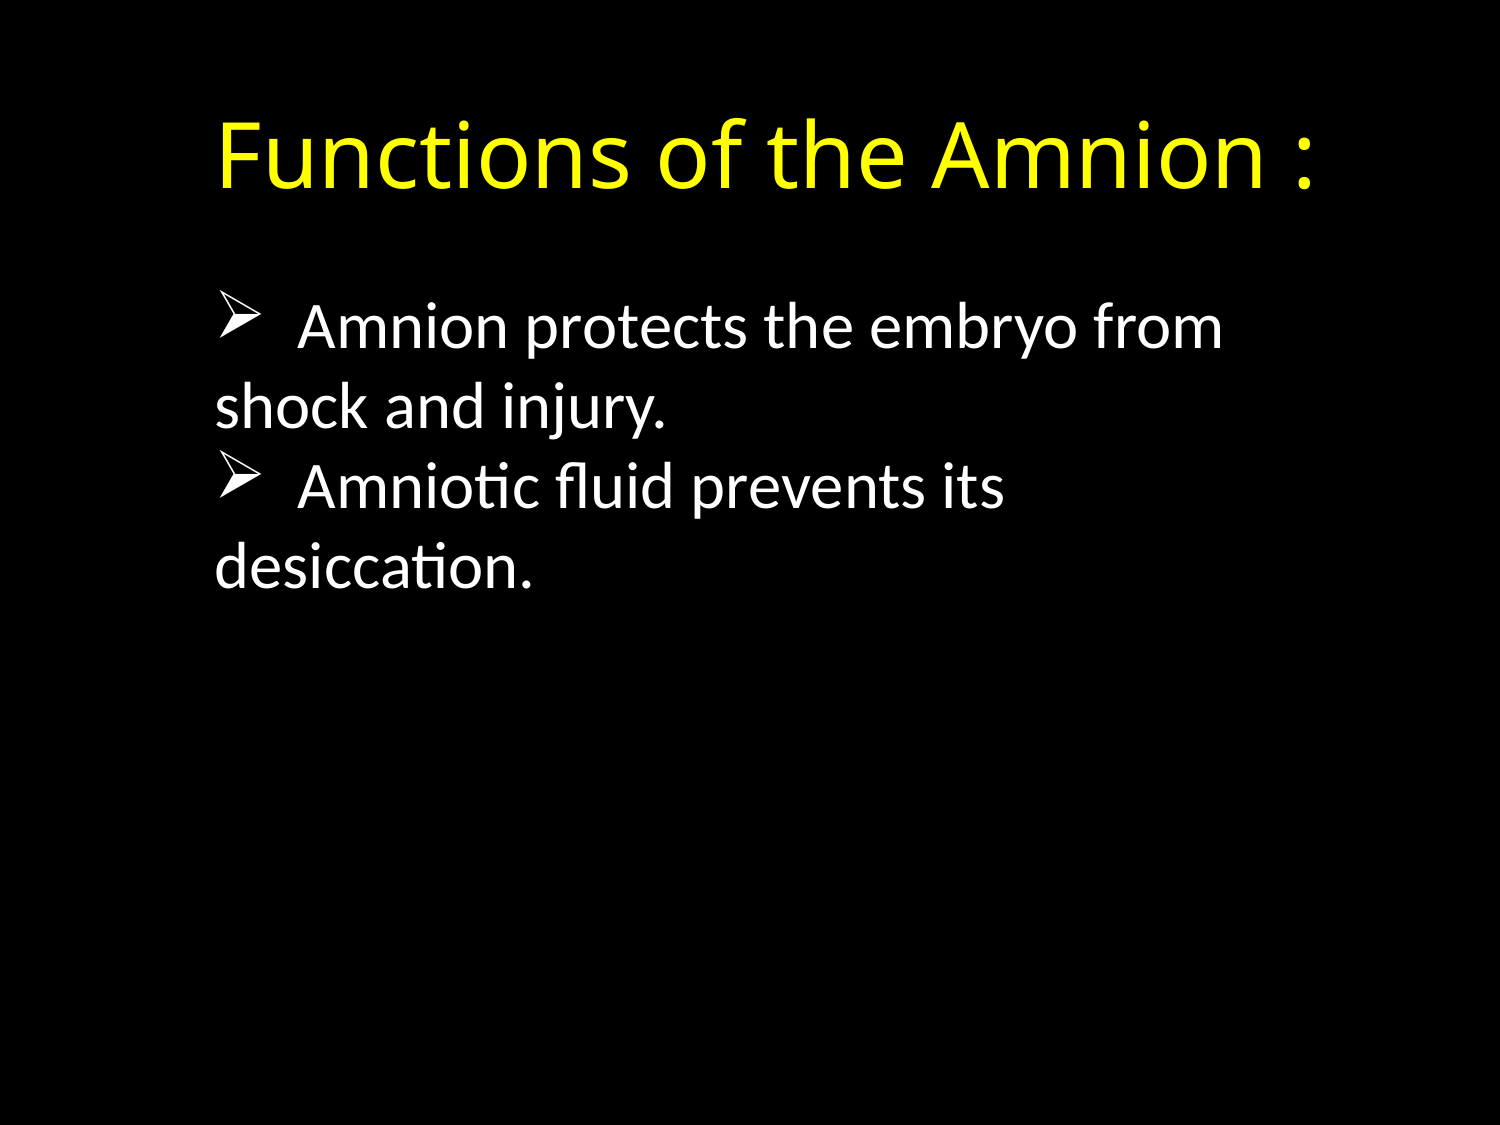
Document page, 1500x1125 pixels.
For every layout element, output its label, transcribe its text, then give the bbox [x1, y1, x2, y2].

text_box Amnion protects the embryo from shock and injury. Amniotic fluid prevents its desiccation. [200, 274, 1316, 610]
title Functions of the Amnion : [75, 45, 1425, 233]
